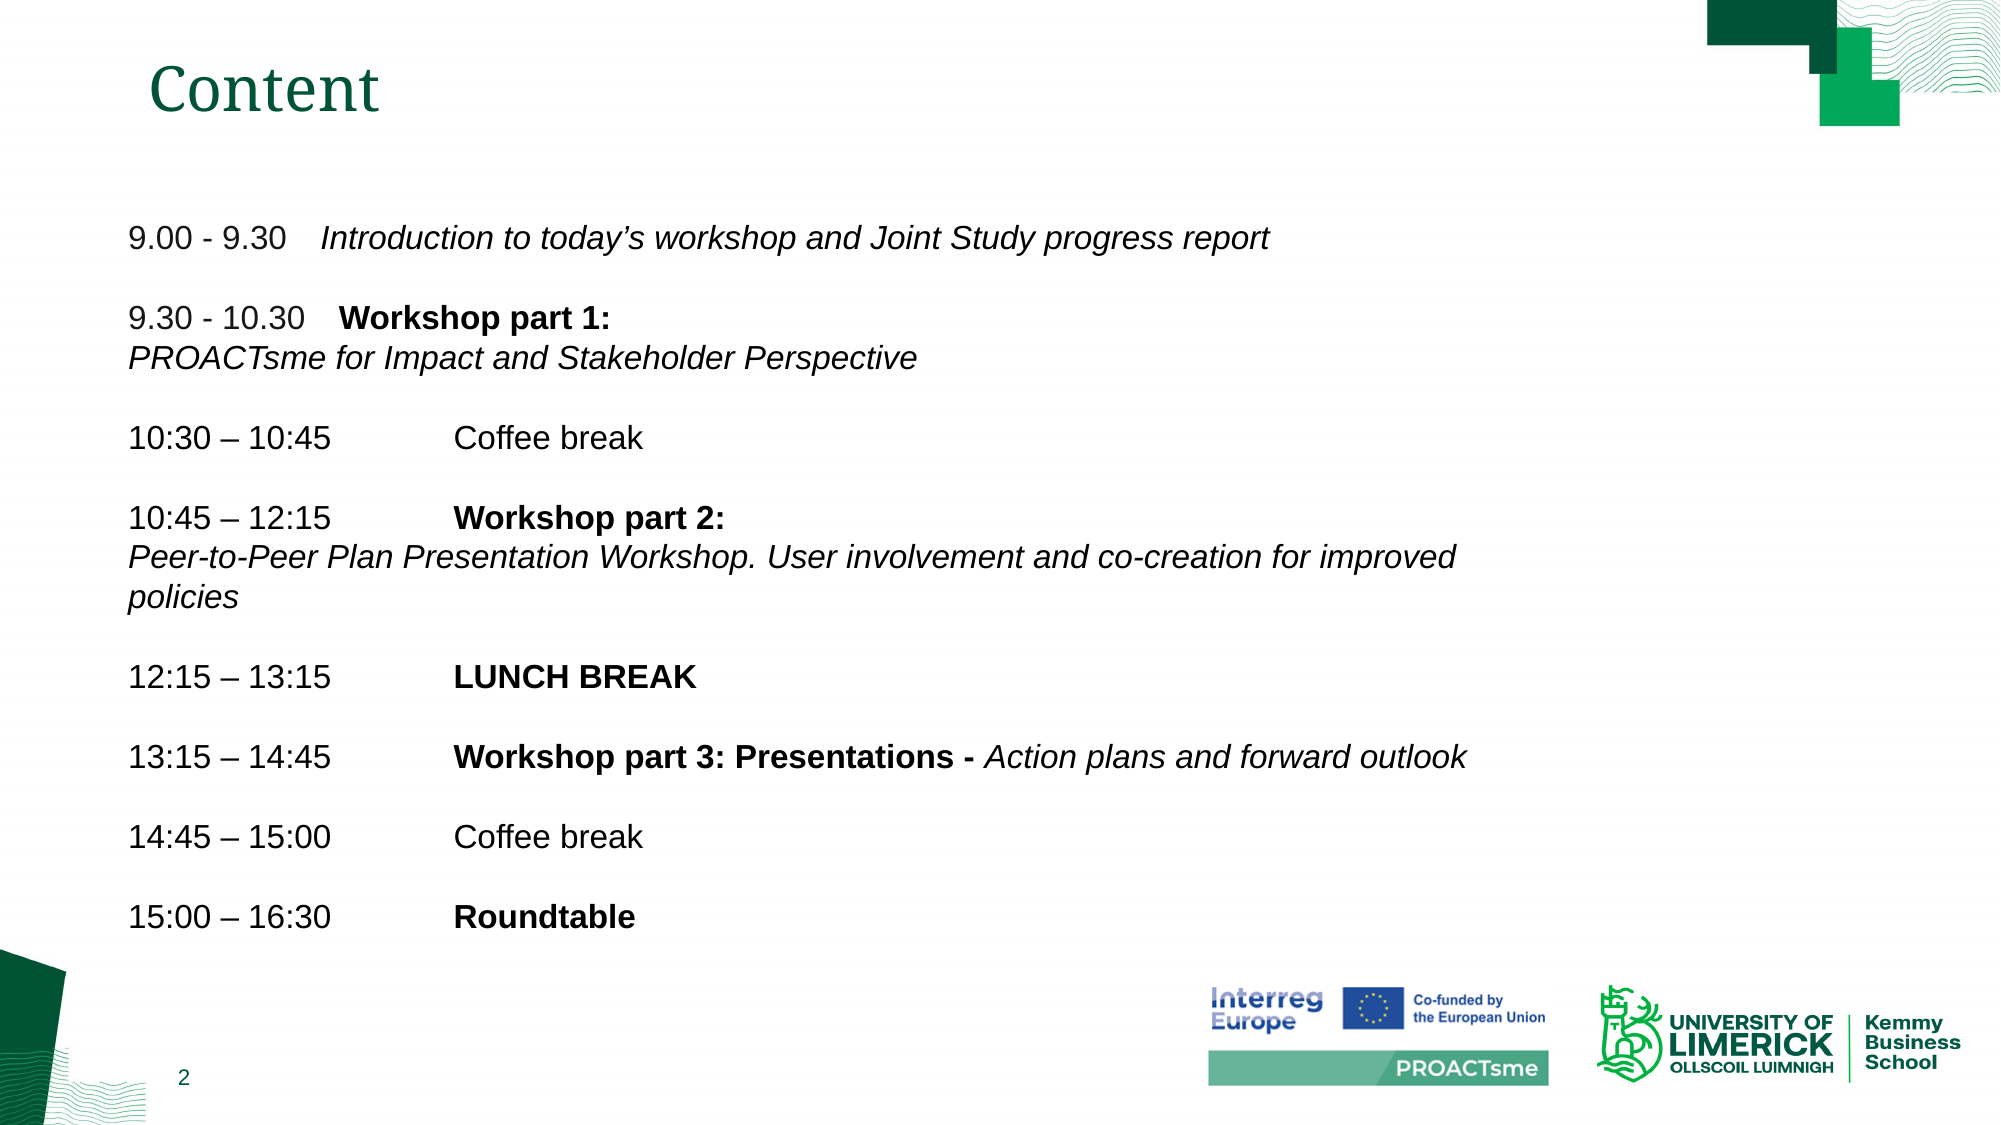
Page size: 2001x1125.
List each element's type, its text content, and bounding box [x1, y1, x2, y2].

list 9.00 - 9.30 Introduction to today’s workshop and Joint Study progress report 9.30 - 10.30 Workshop part 1: PROACTsme for Impact and Stakeholder Perspective 10:30 – 10:45 Coffee break 10:45 – 12:15 Workshop part 2: Peer-to-Peer Plan Presentation Workshop. User involvement and co-creation for improved policies 12:15 – 13:15 LUNCH BREAK 13:15 – 14:45 Workshop part 3: Presentations - Action plans and forward outlook 14:45 – 15:00 Coffee break 15:00 – 16:30 Roundtable [87, 208, 1910, 916]
text_box 2 [162, 1045, 530, 1106]
title Content [138, 52, 1817, 168]
picture [0, 0, 2001, 1125]
